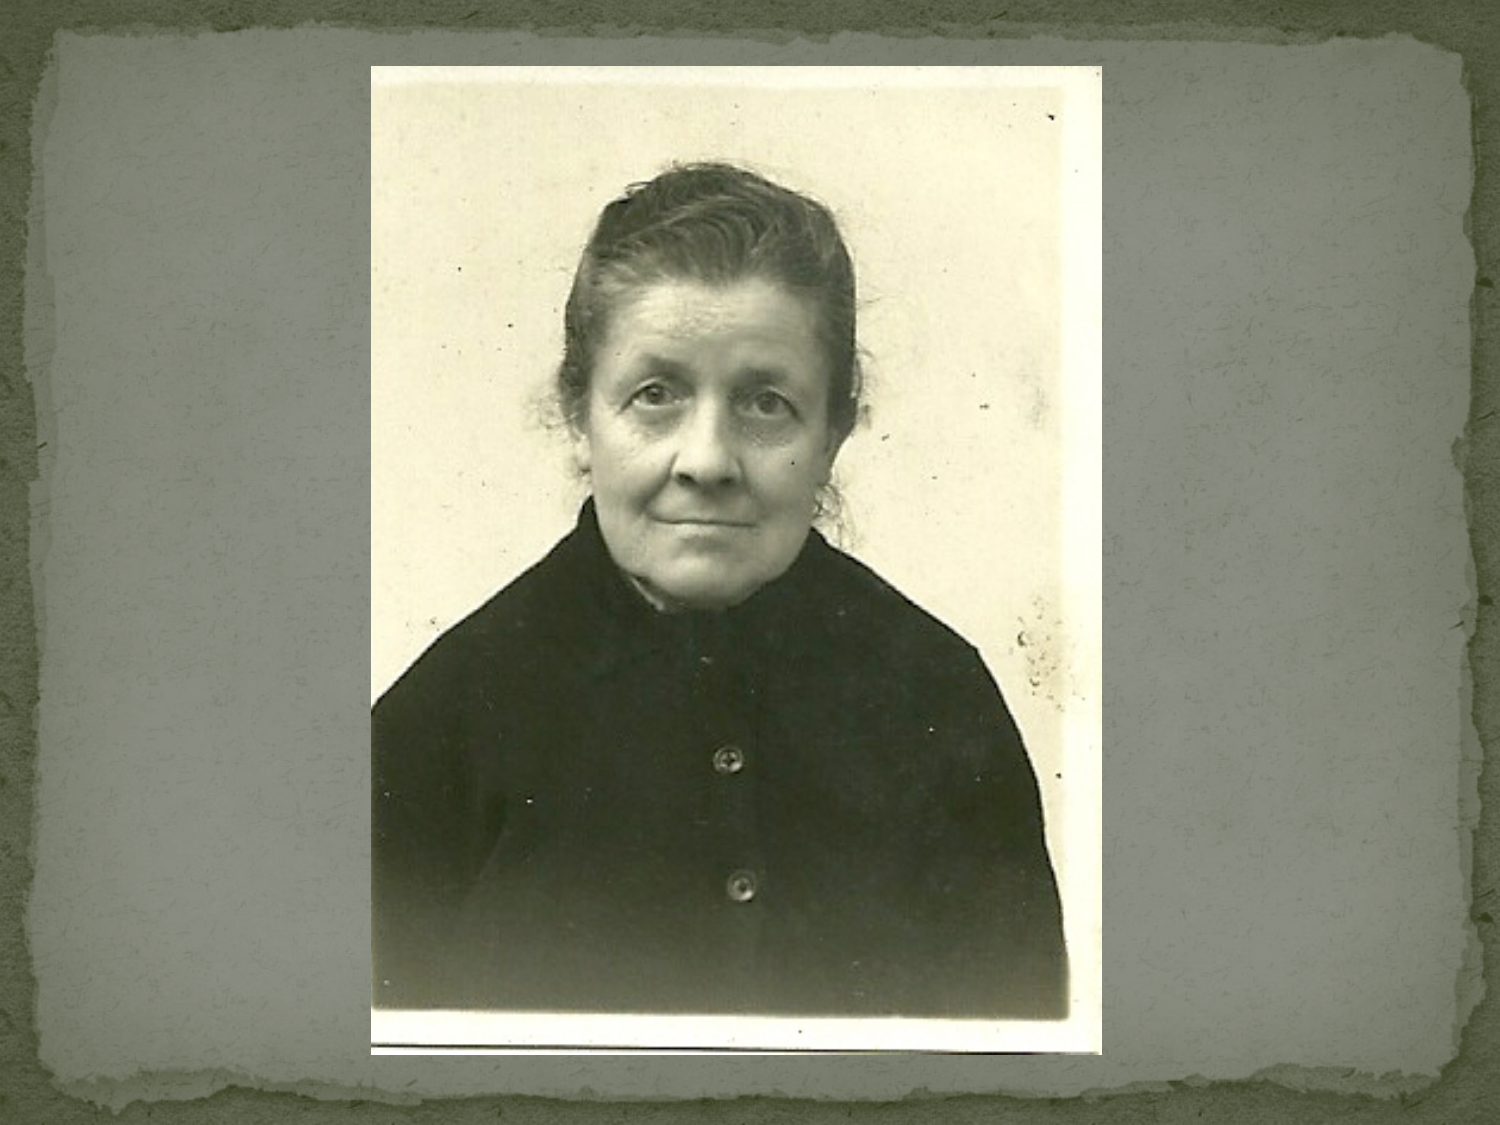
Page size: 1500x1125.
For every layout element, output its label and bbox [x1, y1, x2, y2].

list [373, 68, 1099, 1053]
